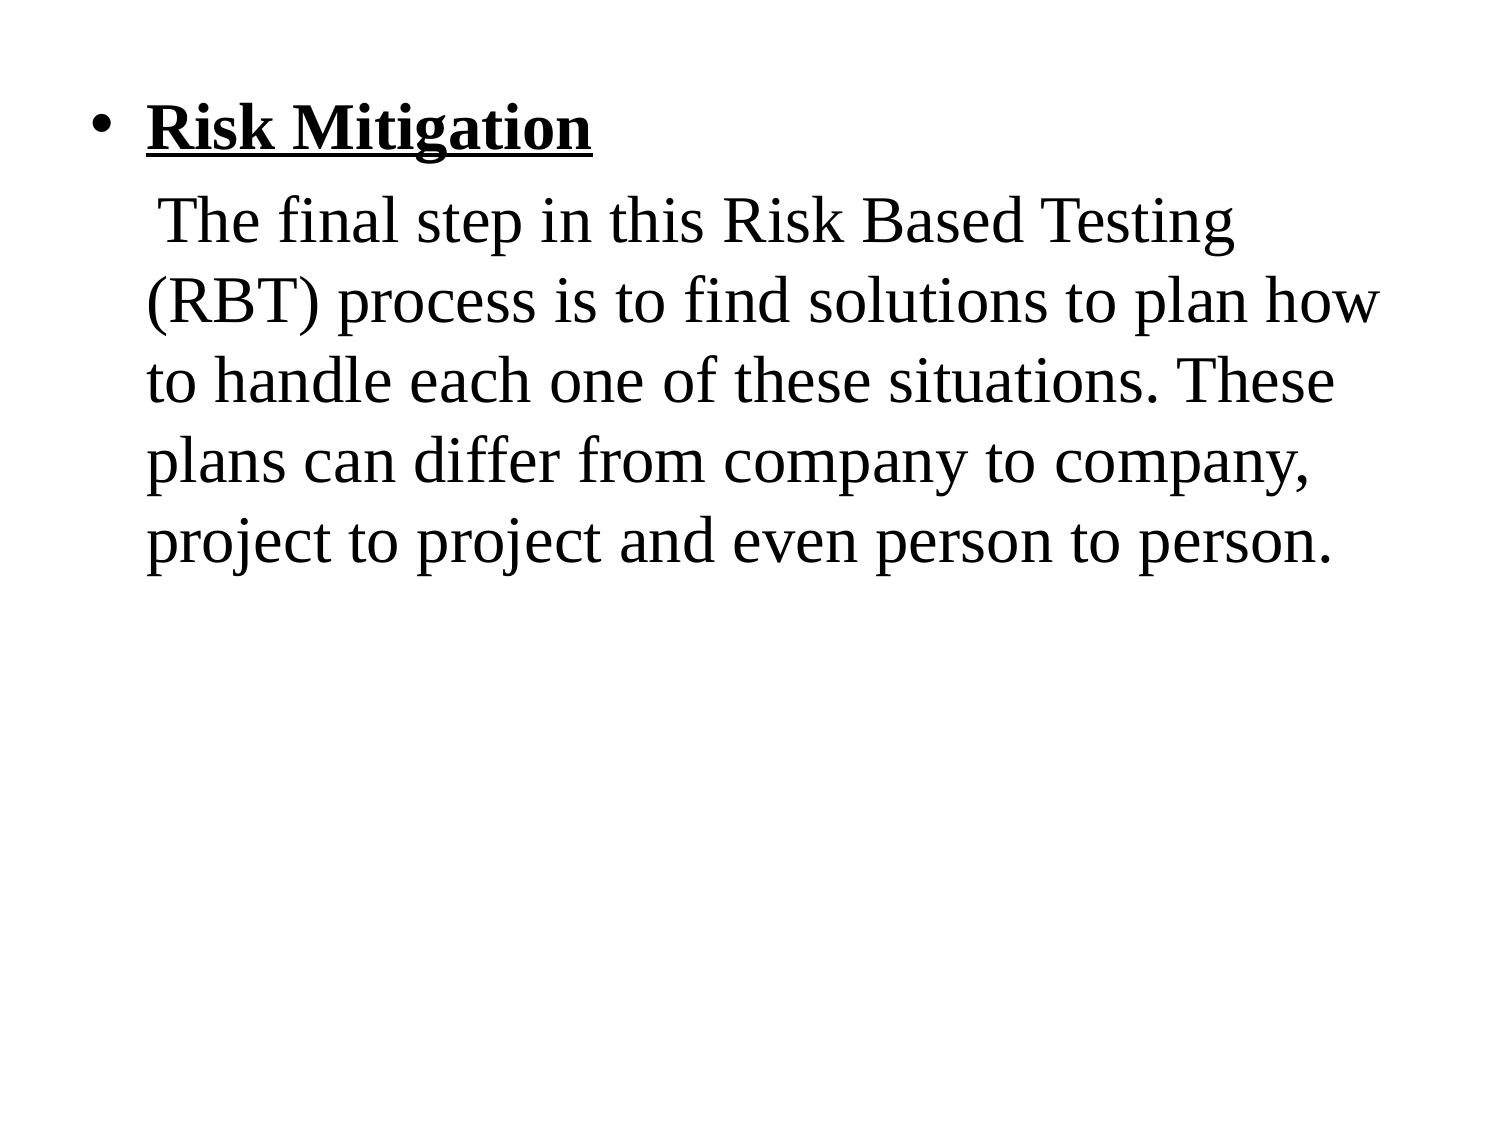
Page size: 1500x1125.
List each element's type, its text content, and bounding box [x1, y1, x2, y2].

list Risk Mitigation The final step in this Risk Based Testing (RBT) process is to find solutions to plan how to handle each one of these situations. These plans can differ from company to company, project to project and even person to person. [75, 75, 1425, 1005]
